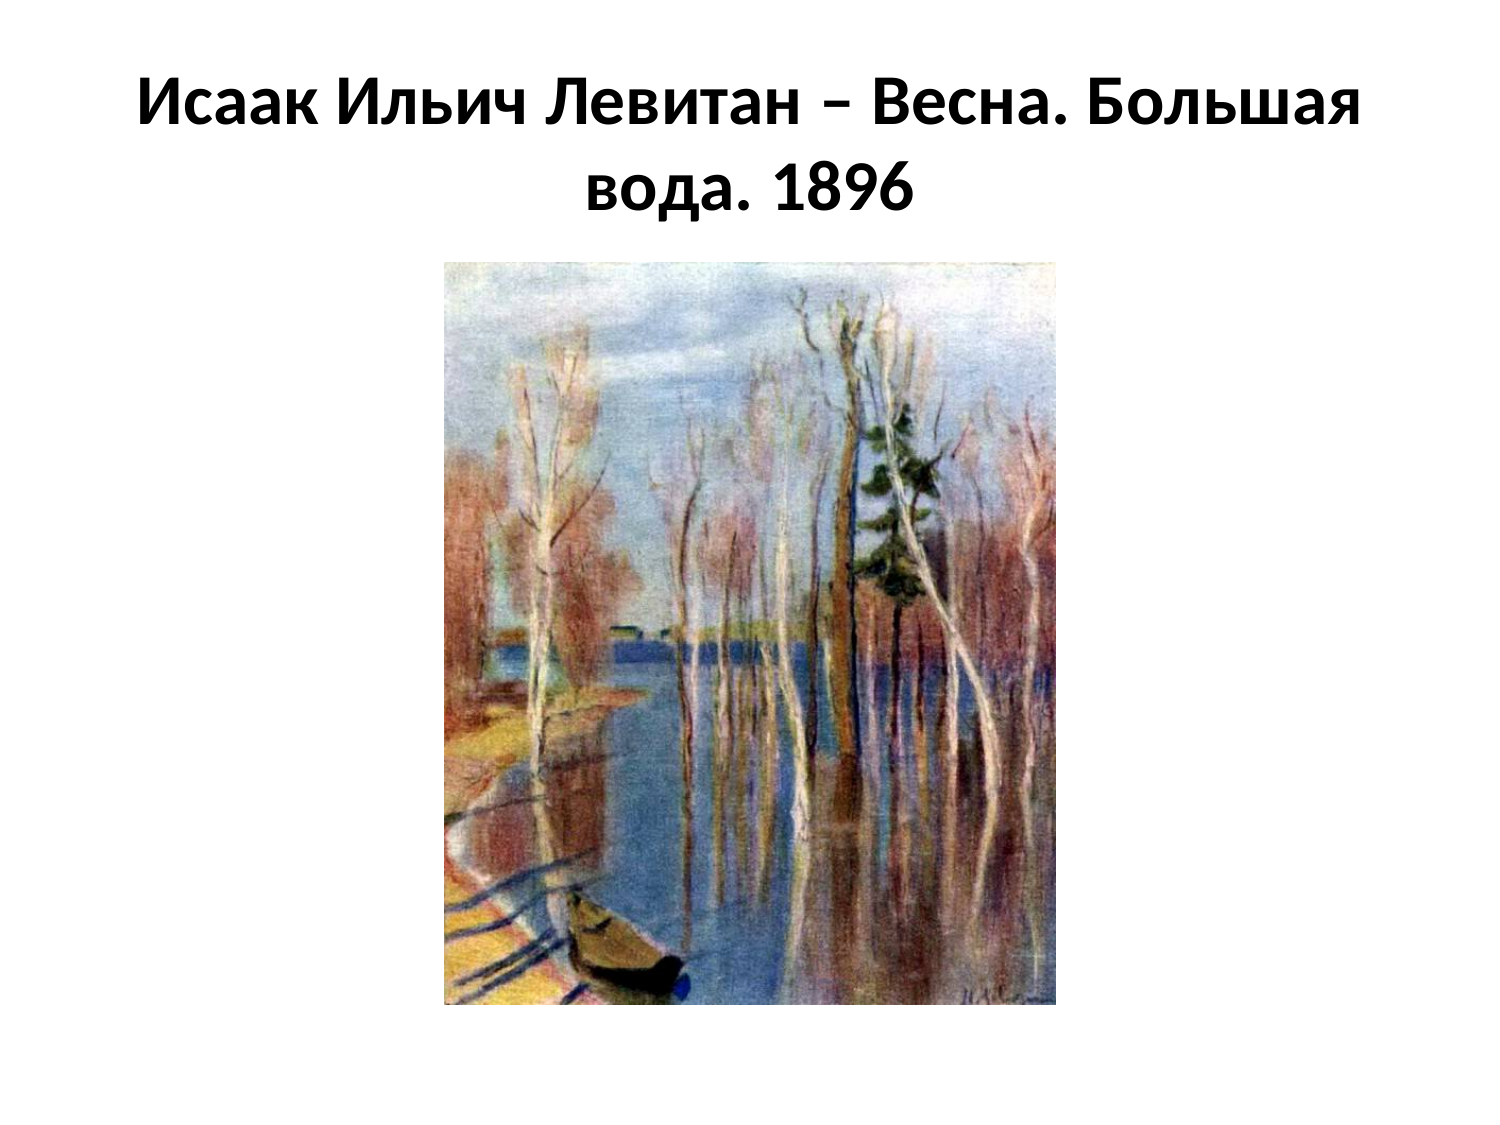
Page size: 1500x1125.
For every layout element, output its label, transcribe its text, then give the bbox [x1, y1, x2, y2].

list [444, 262, 1056, 1006]
title Исаак Ильич Левитан – Весна. Большая вода. 1896 [75, 45, 1425, 233]
